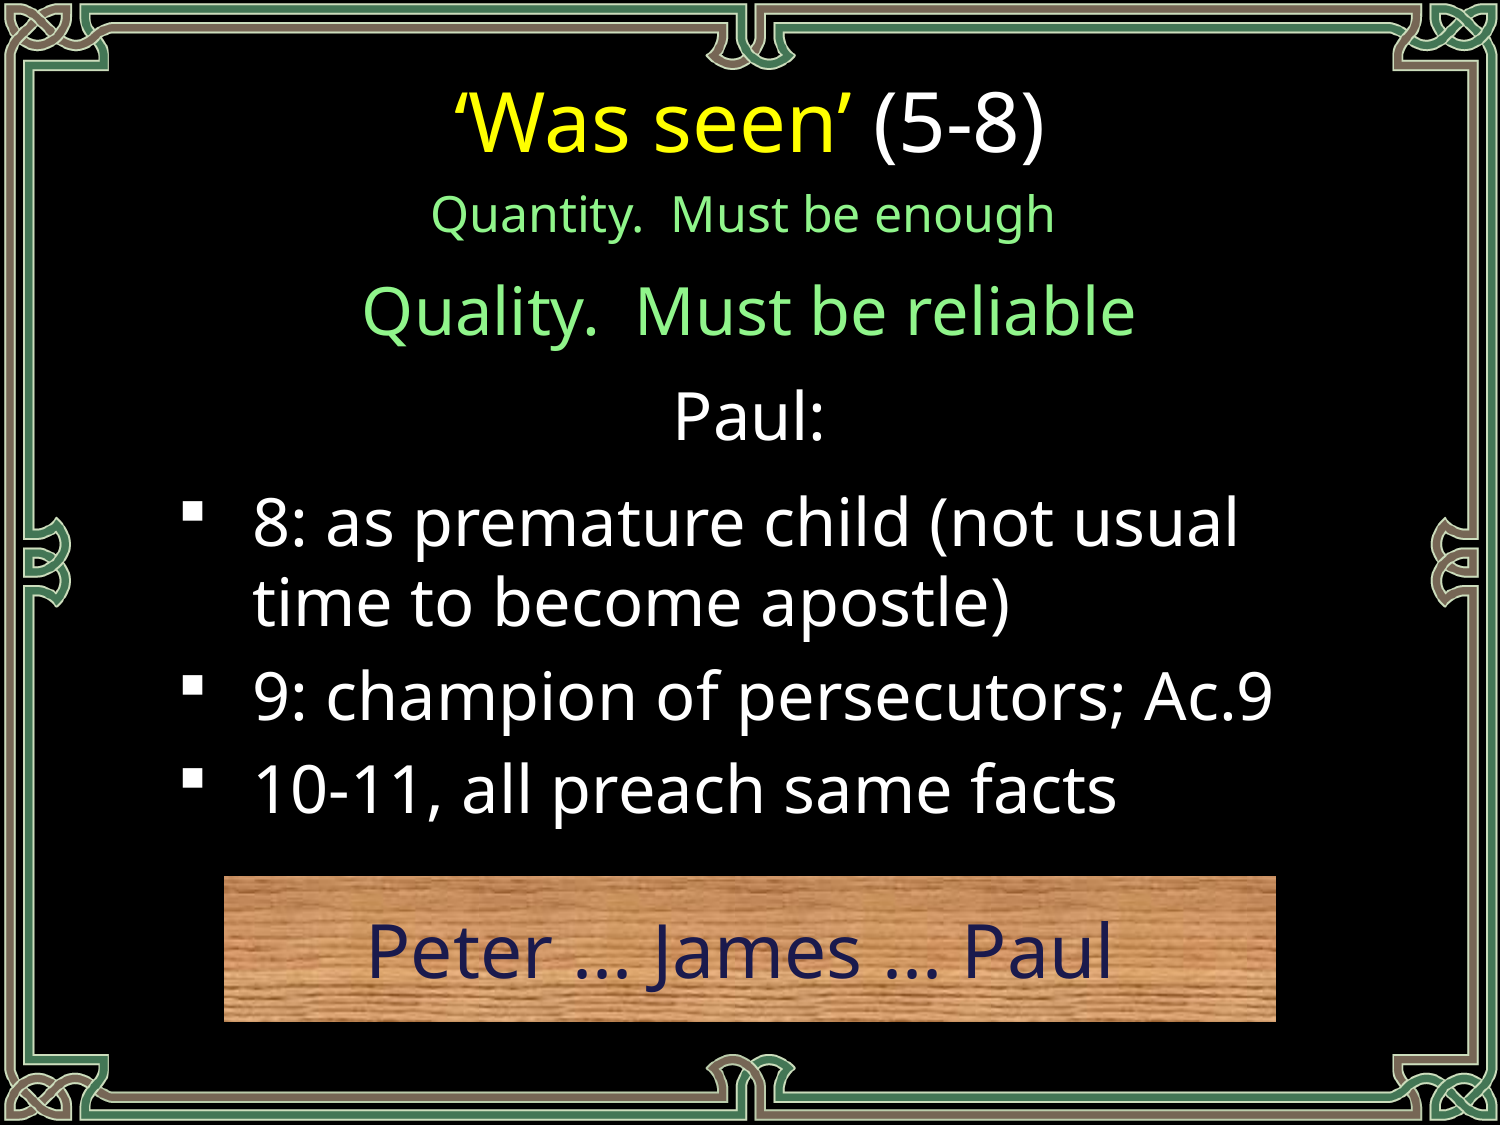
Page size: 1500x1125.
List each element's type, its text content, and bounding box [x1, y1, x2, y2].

text_box Peter ... James ... Paul [223, 874, 1277, 1023]
list Quantity. Must be enough Quality. Must be reliable Paul: 8: as premature child (not usual time to become apostle) 9: champion of persecutors; Ac.9 10-11, all preach same facts [87, 174, 1413, 1050]
picture [0, 0, 1500, 1125]
text_box ‘Was seen’ (5-8) [37, 74, 1463, 163]
